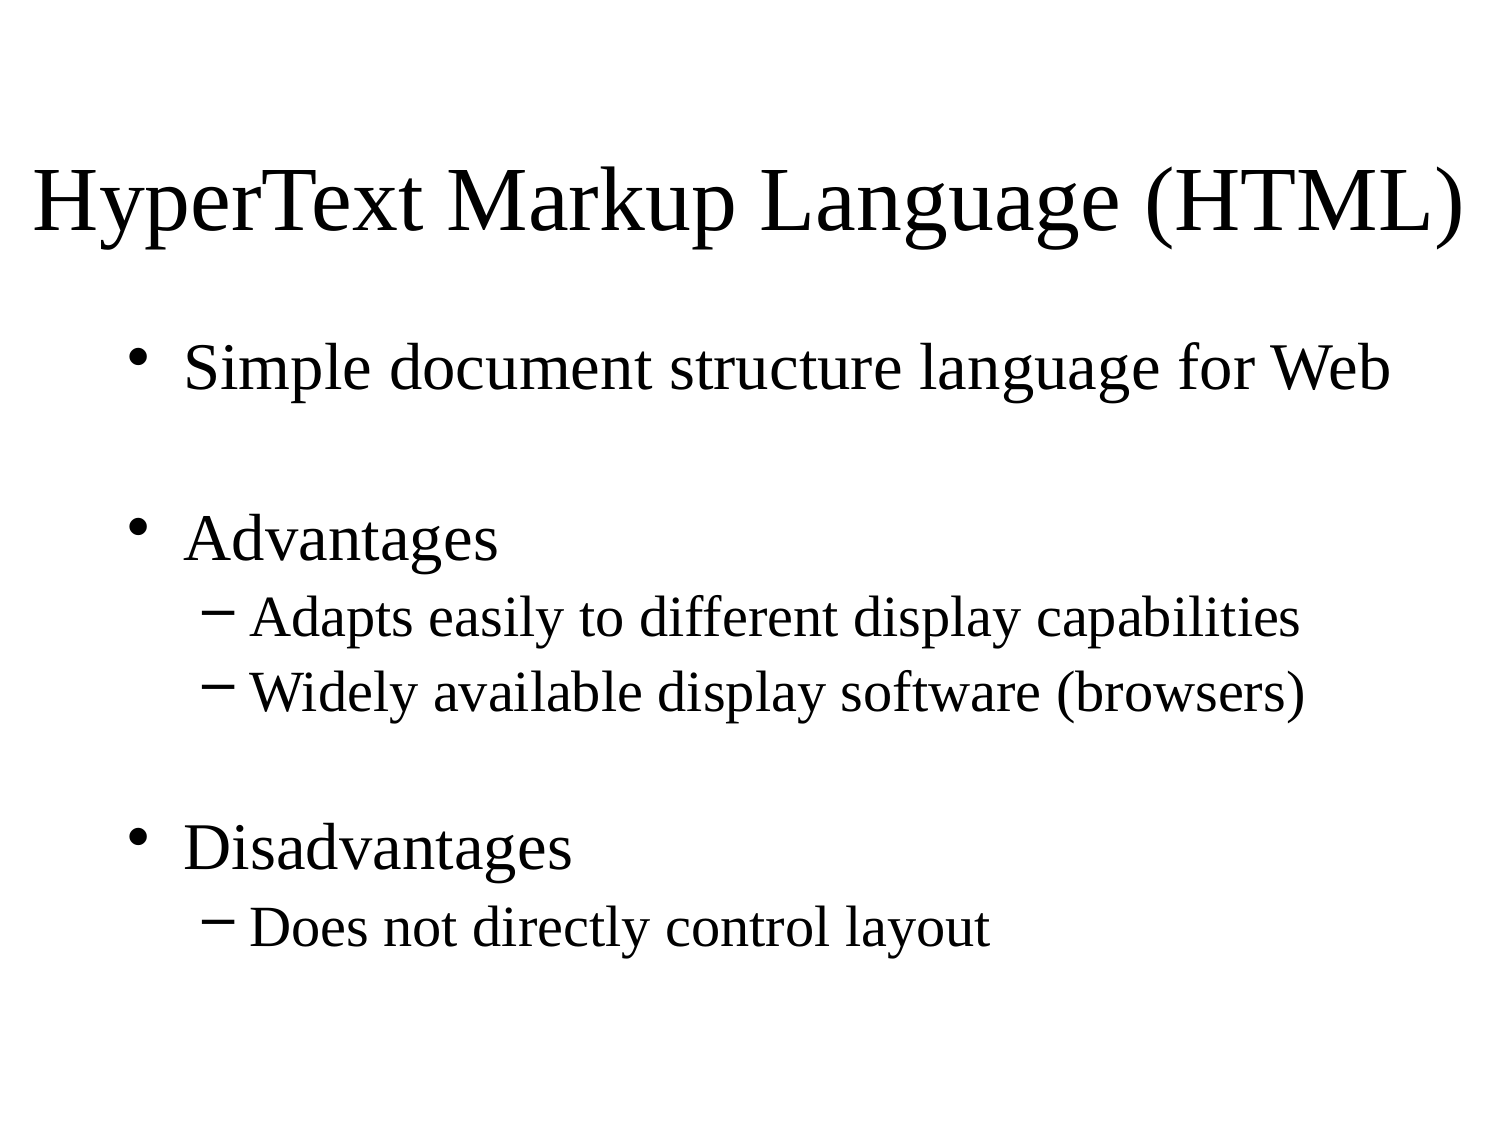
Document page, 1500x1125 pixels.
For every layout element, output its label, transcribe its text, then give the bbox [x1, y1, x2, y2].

title HyperText Markup Language (HTML) [0, 99, 1500, 288]
list Simple document structure language for Web Advantages Adapts easily to different display capabilities Widely available display software (browsers) Disadvantages Does not directly control layout [111, 324, 1426, 1001]
